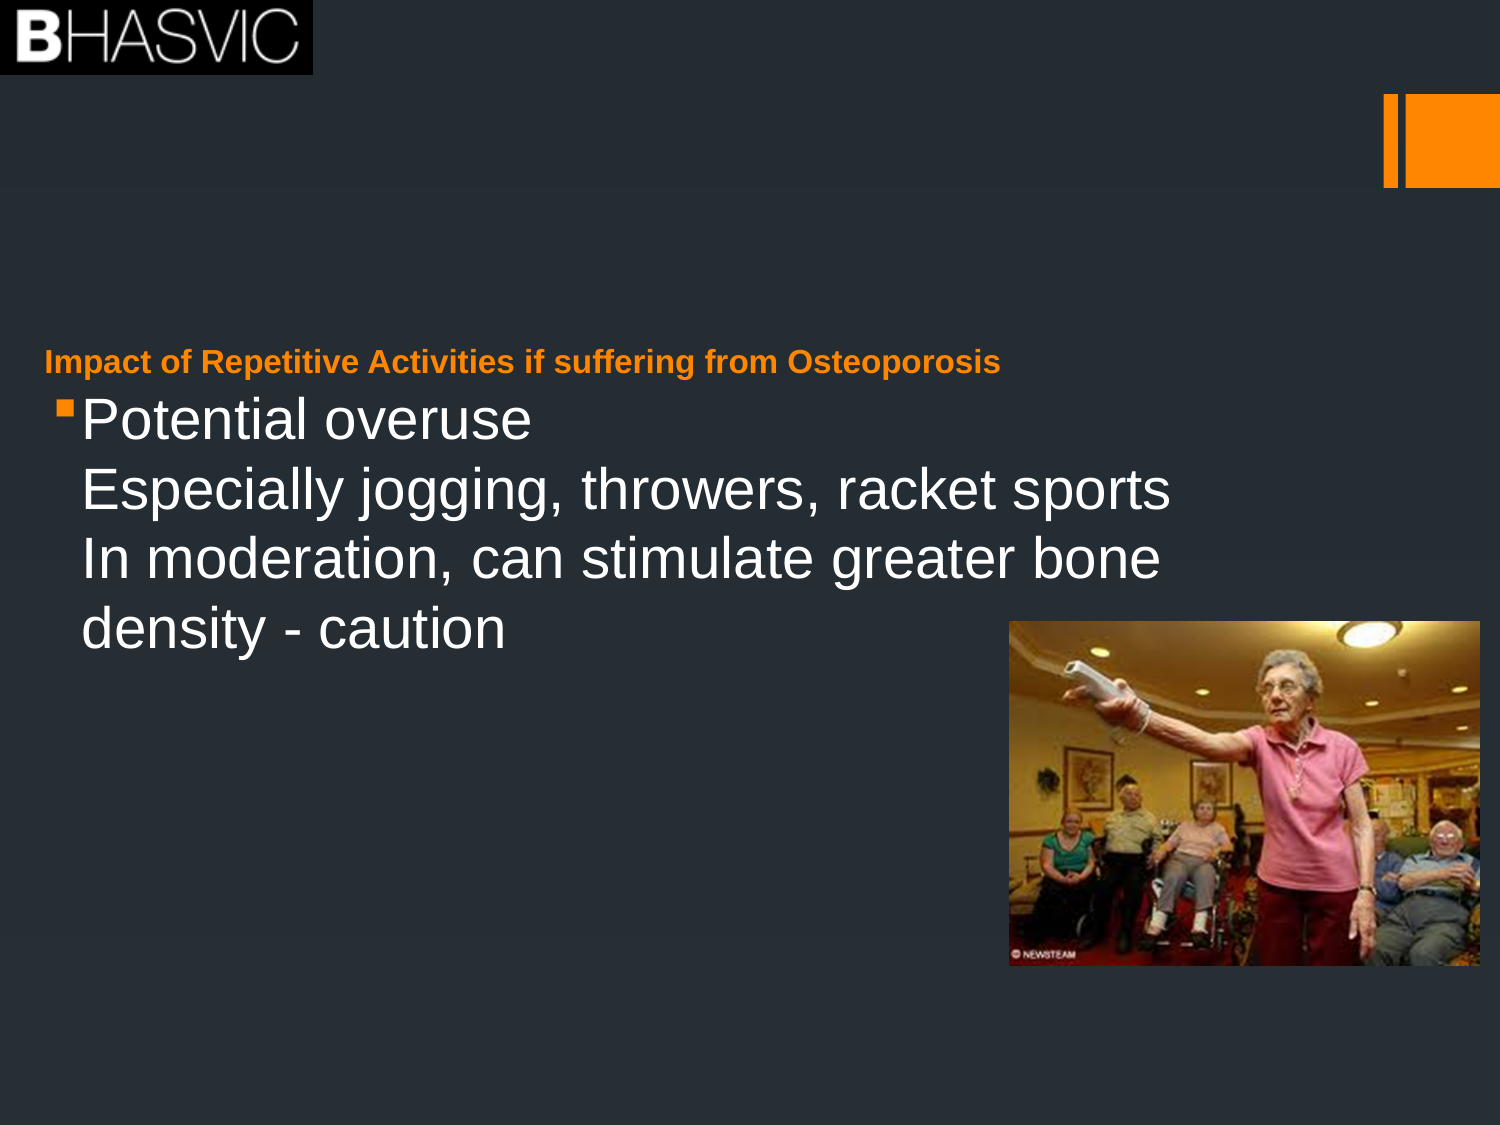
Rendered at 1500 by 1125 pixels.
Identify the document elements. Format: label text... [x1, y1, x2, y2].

picture [1009, 621, 1481, 967]
title Impact of Repetitive Activities if suffering from Osteoporosis [29, 66, 1380, 373]
picture [0, 0, 313, 75]
list Potential overuse Especially jogging, throwers, racket sports In moderation, can stimulate greater bone density - caution [29, 373, 1380, 811]
